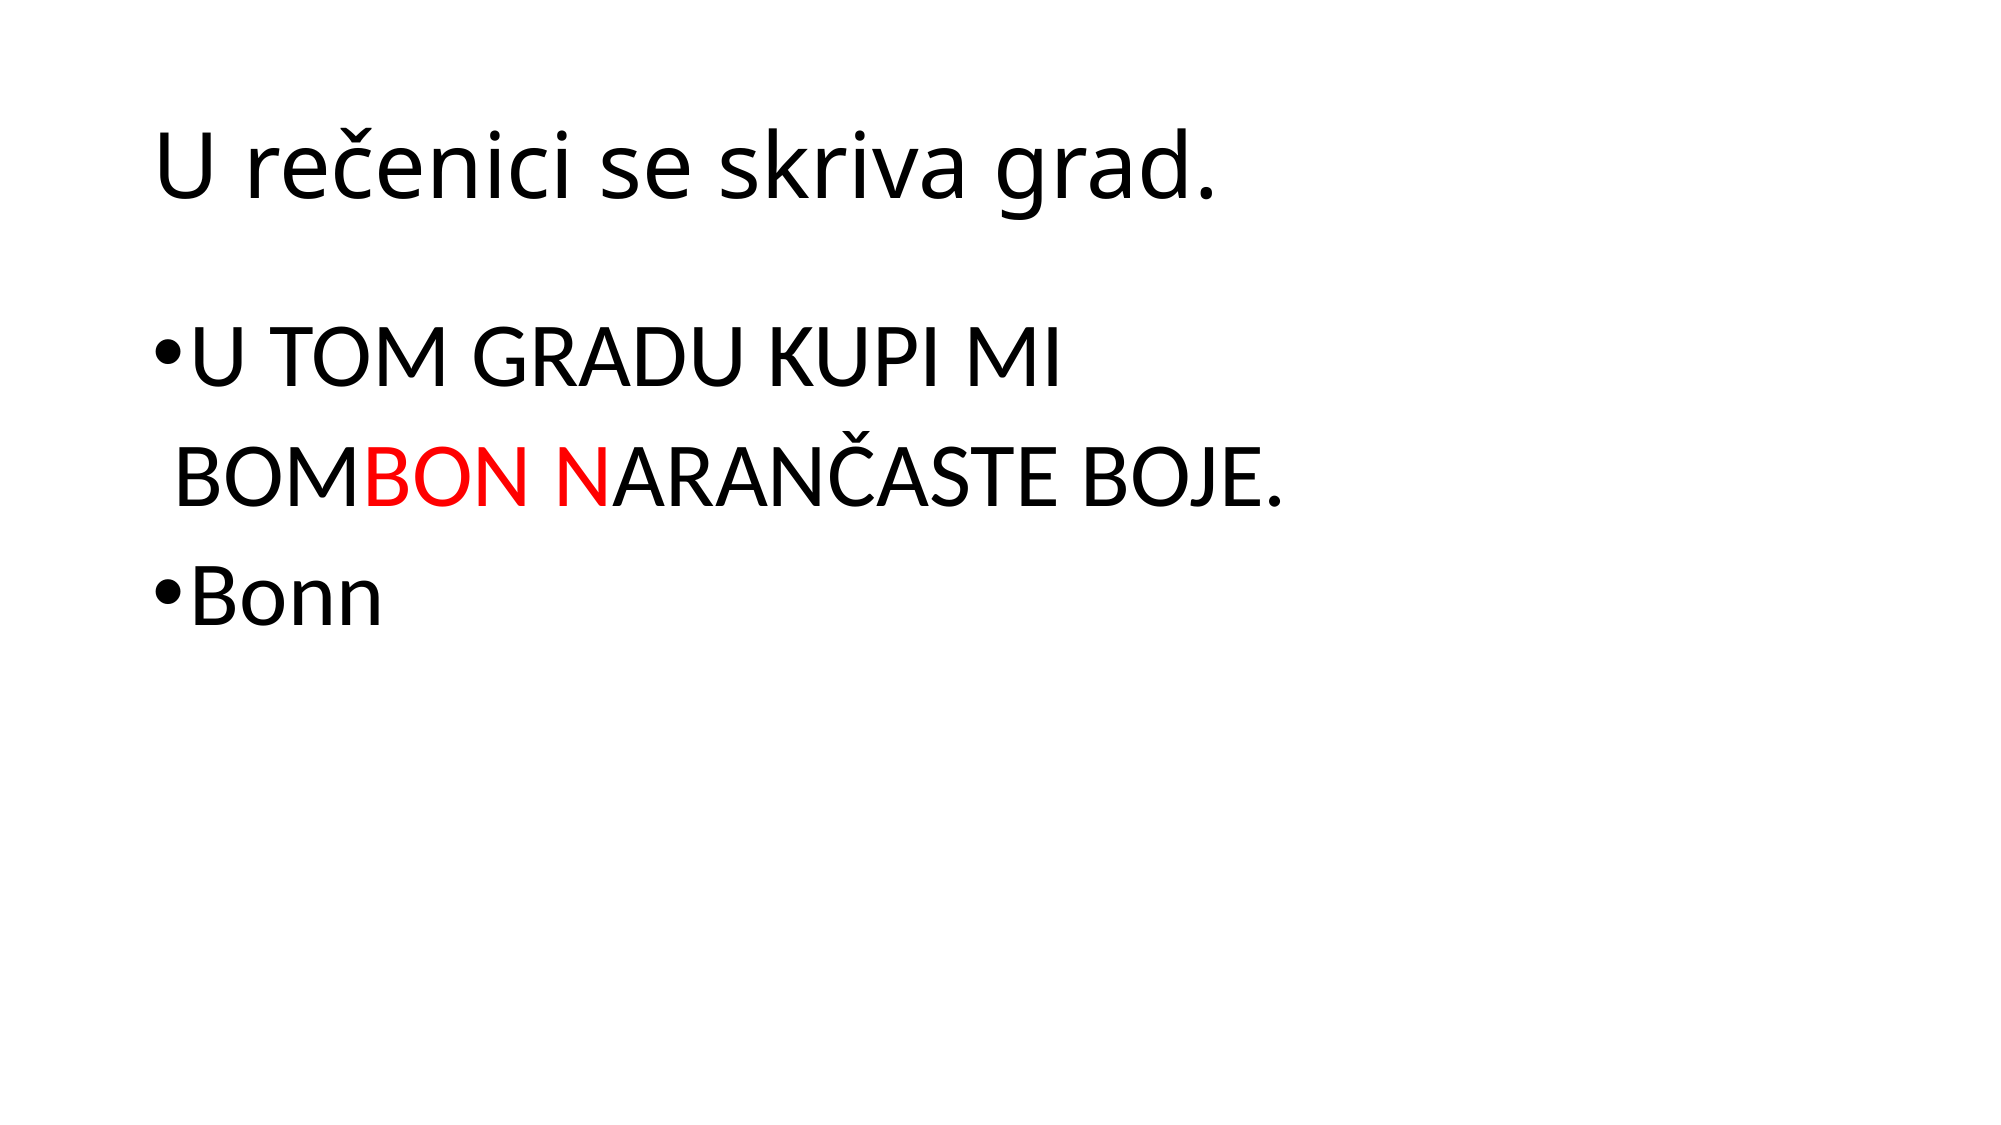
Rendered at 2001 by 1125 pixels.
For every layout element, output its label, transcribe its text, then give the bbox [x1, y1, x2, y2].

title U rečenici se skriva grad. [137, 59, 1863, 278]
list U TOM GRADU KUPI MI BOMBON NARANČASTE BOJE. Bonn [137, 299, 1335, 662]
